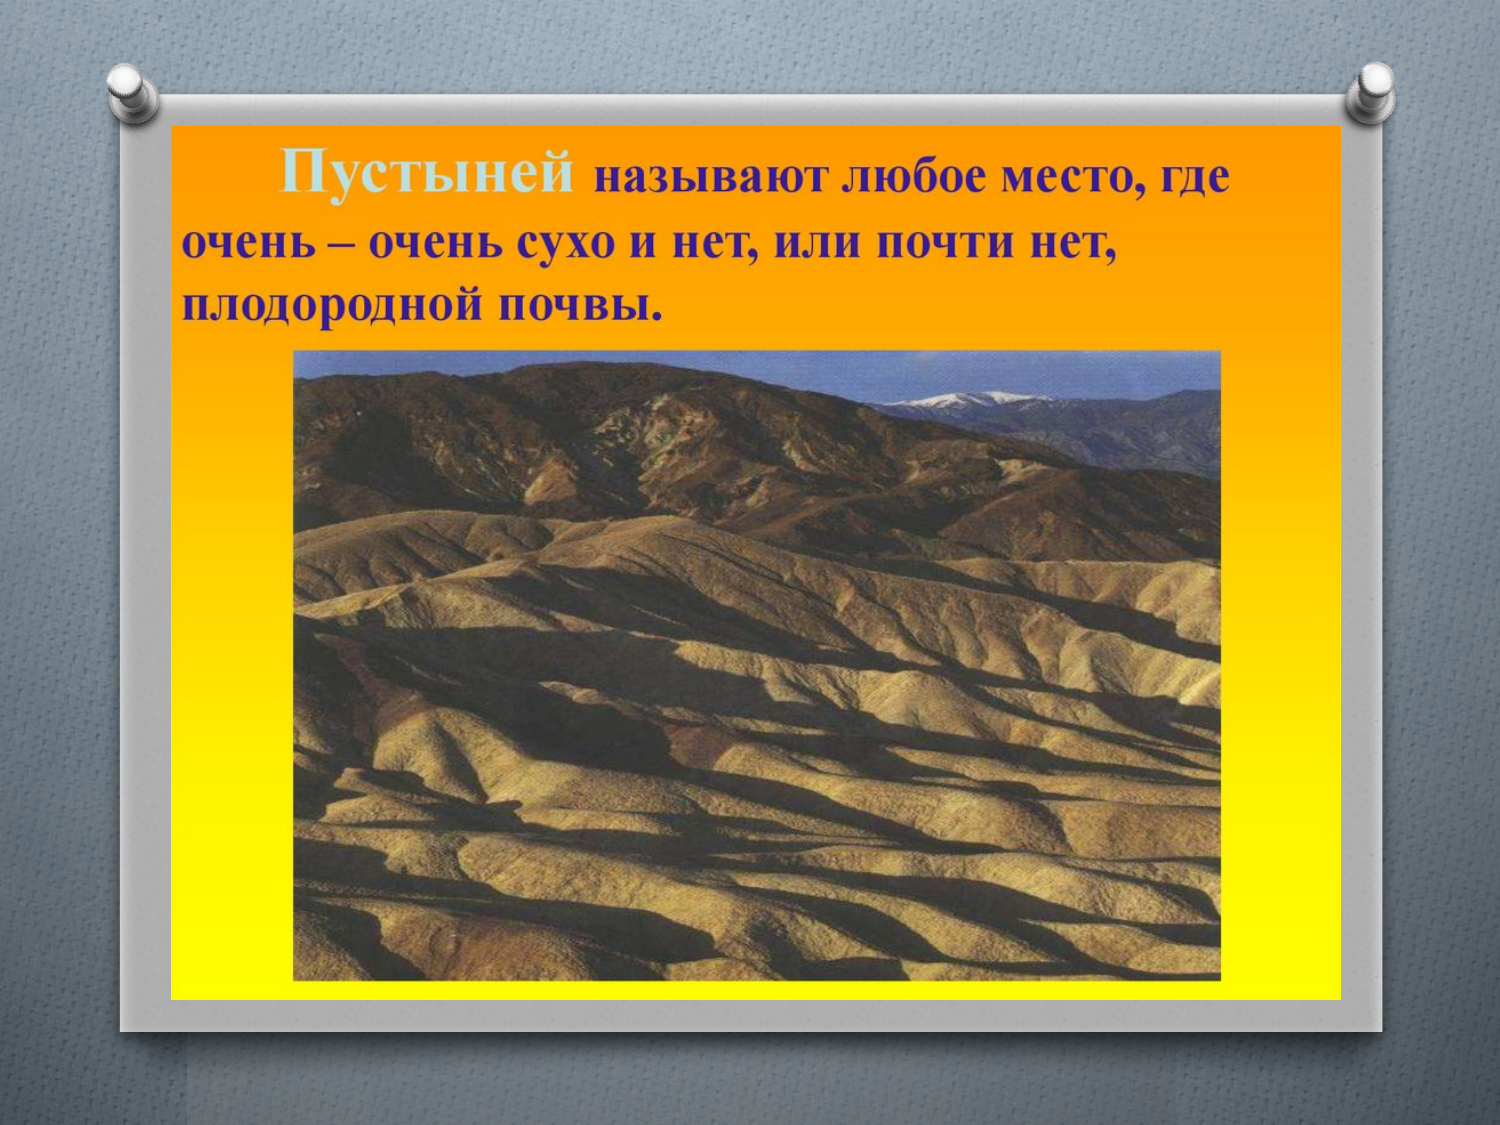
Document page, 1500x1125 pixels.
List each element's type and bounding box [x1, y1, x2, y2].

picture [75, 29, 1439, 1000]
